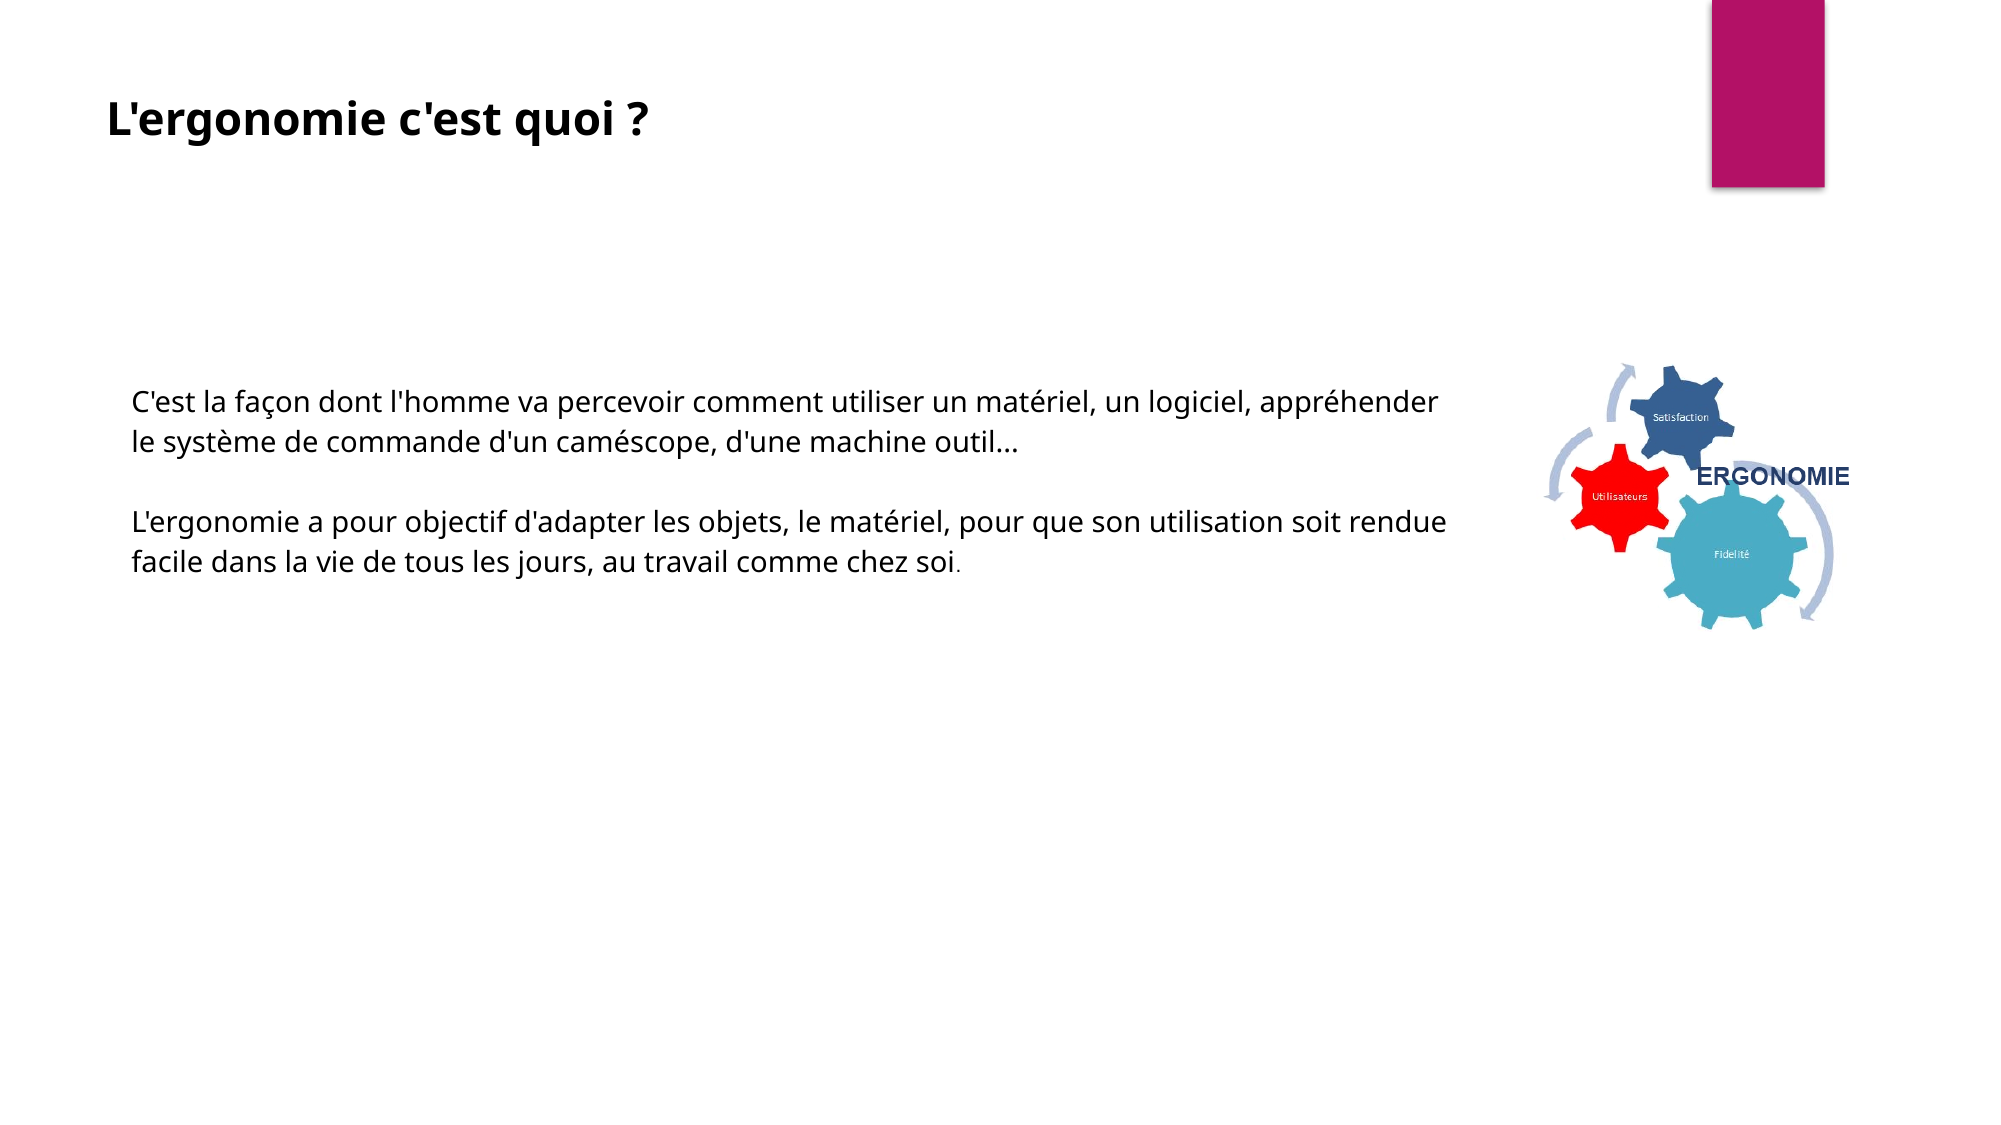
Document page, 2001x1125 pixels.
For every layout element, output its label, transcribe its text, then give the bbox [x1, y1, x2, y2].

text_box L'ergonomie c'est quoi ? [91, 74, 810, 180]
picture [1522, 350, 1865, 646]
text_box C'est la façon dont l'homme va percevoir comment utiliser un matériel, un logiciel, appréhender le système de commande d'un caméscope, d'une machine outil... L'ergonomie a pour objectif d'adapter les objets, le matériel, pour que son utilisation soit rendue facile dans la vie de tous les jours, au travail comme chez soi. [116, 363, 1474, 646]
